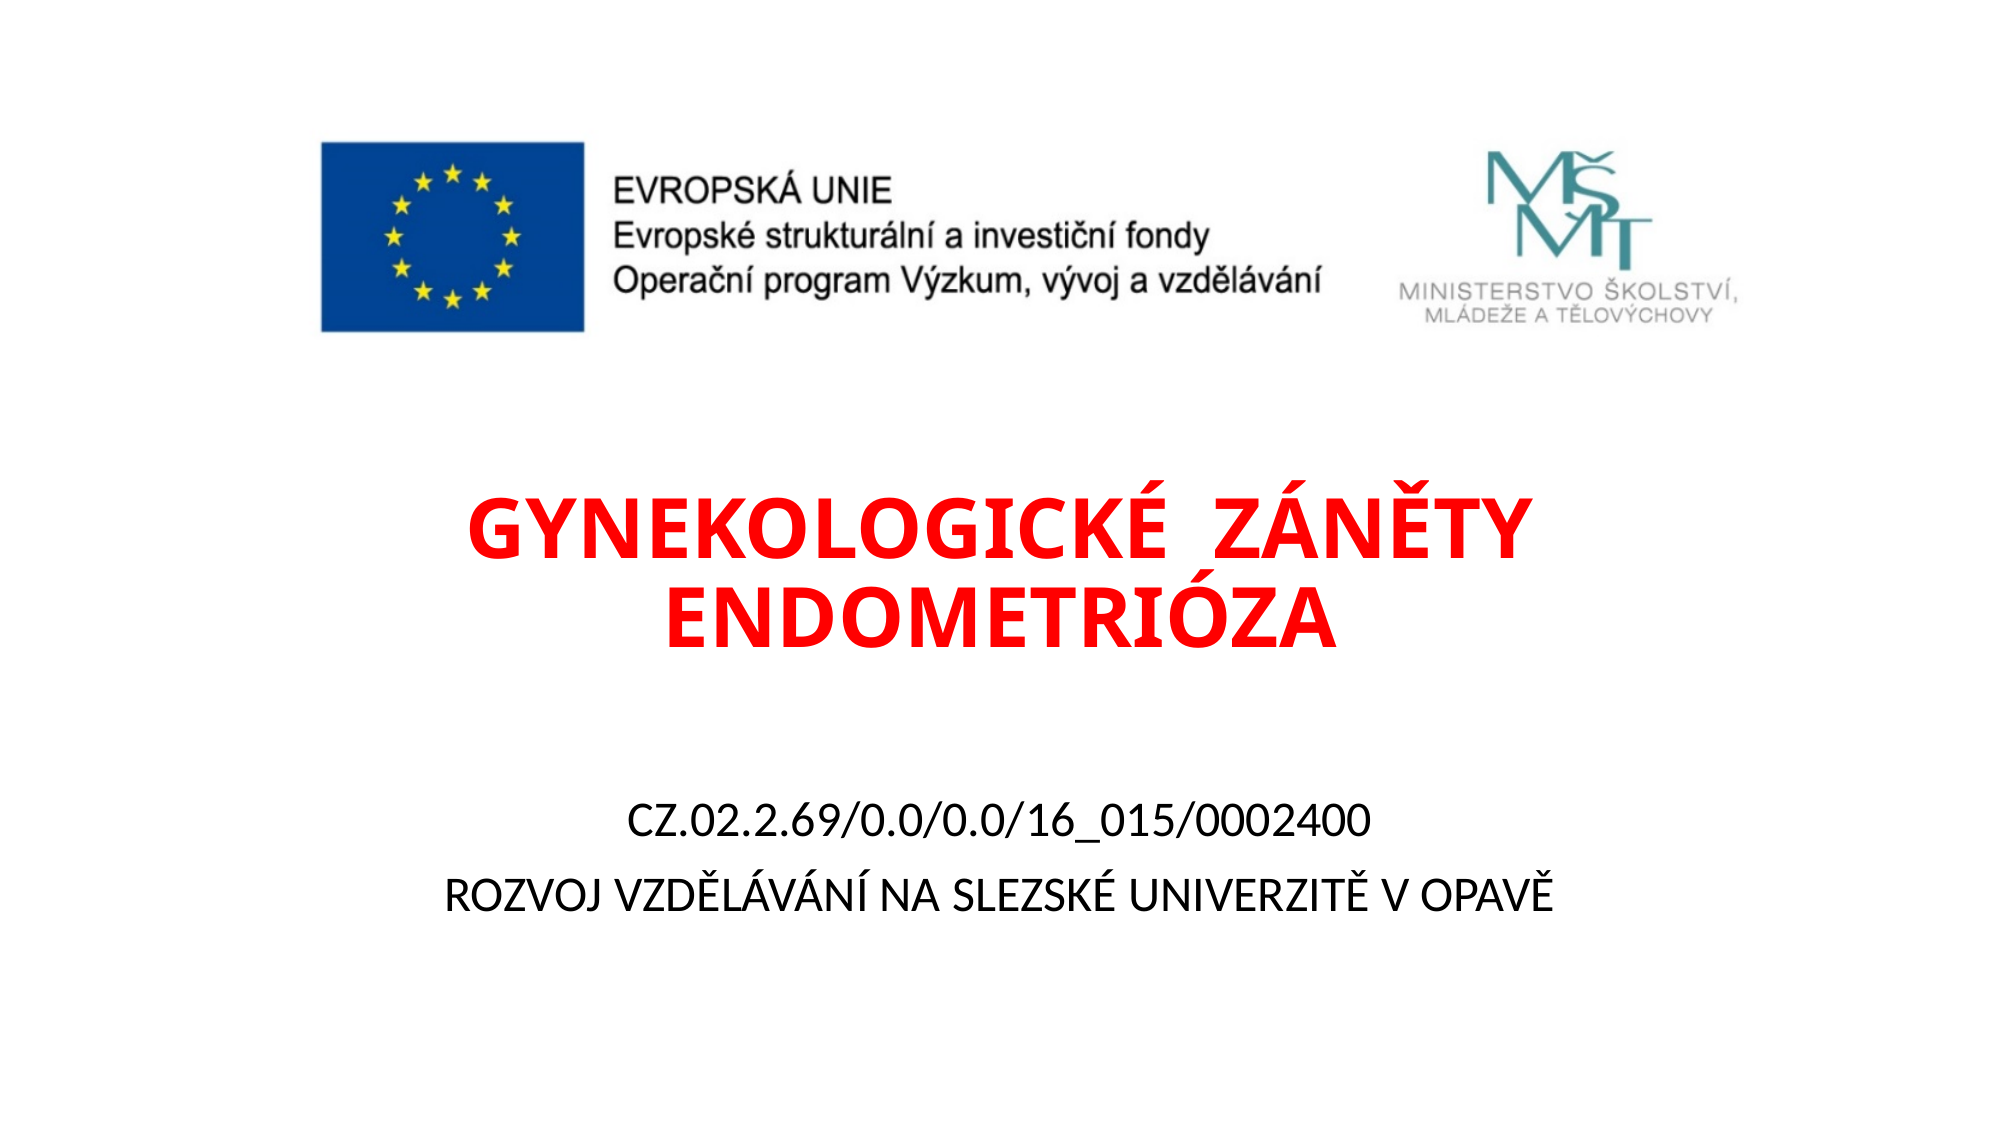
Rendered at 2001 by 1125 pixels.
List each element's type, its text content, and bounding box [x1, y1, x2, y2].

subtitle CZ.02.2.69/0.0/0.0/16_015/0002400 ROZVOJ VZDĚLÁVÁNÍ NA SLEZSKÉ UNIVERZITĚ V OPAVĚ [249, 785, 1750, 1058]
title GYNEKOLOGICKÉ ZÁNĚTY ENDOMETRIÓZA [249, 449, 1750, 674]
picture [233, 48, 1825, 426]
